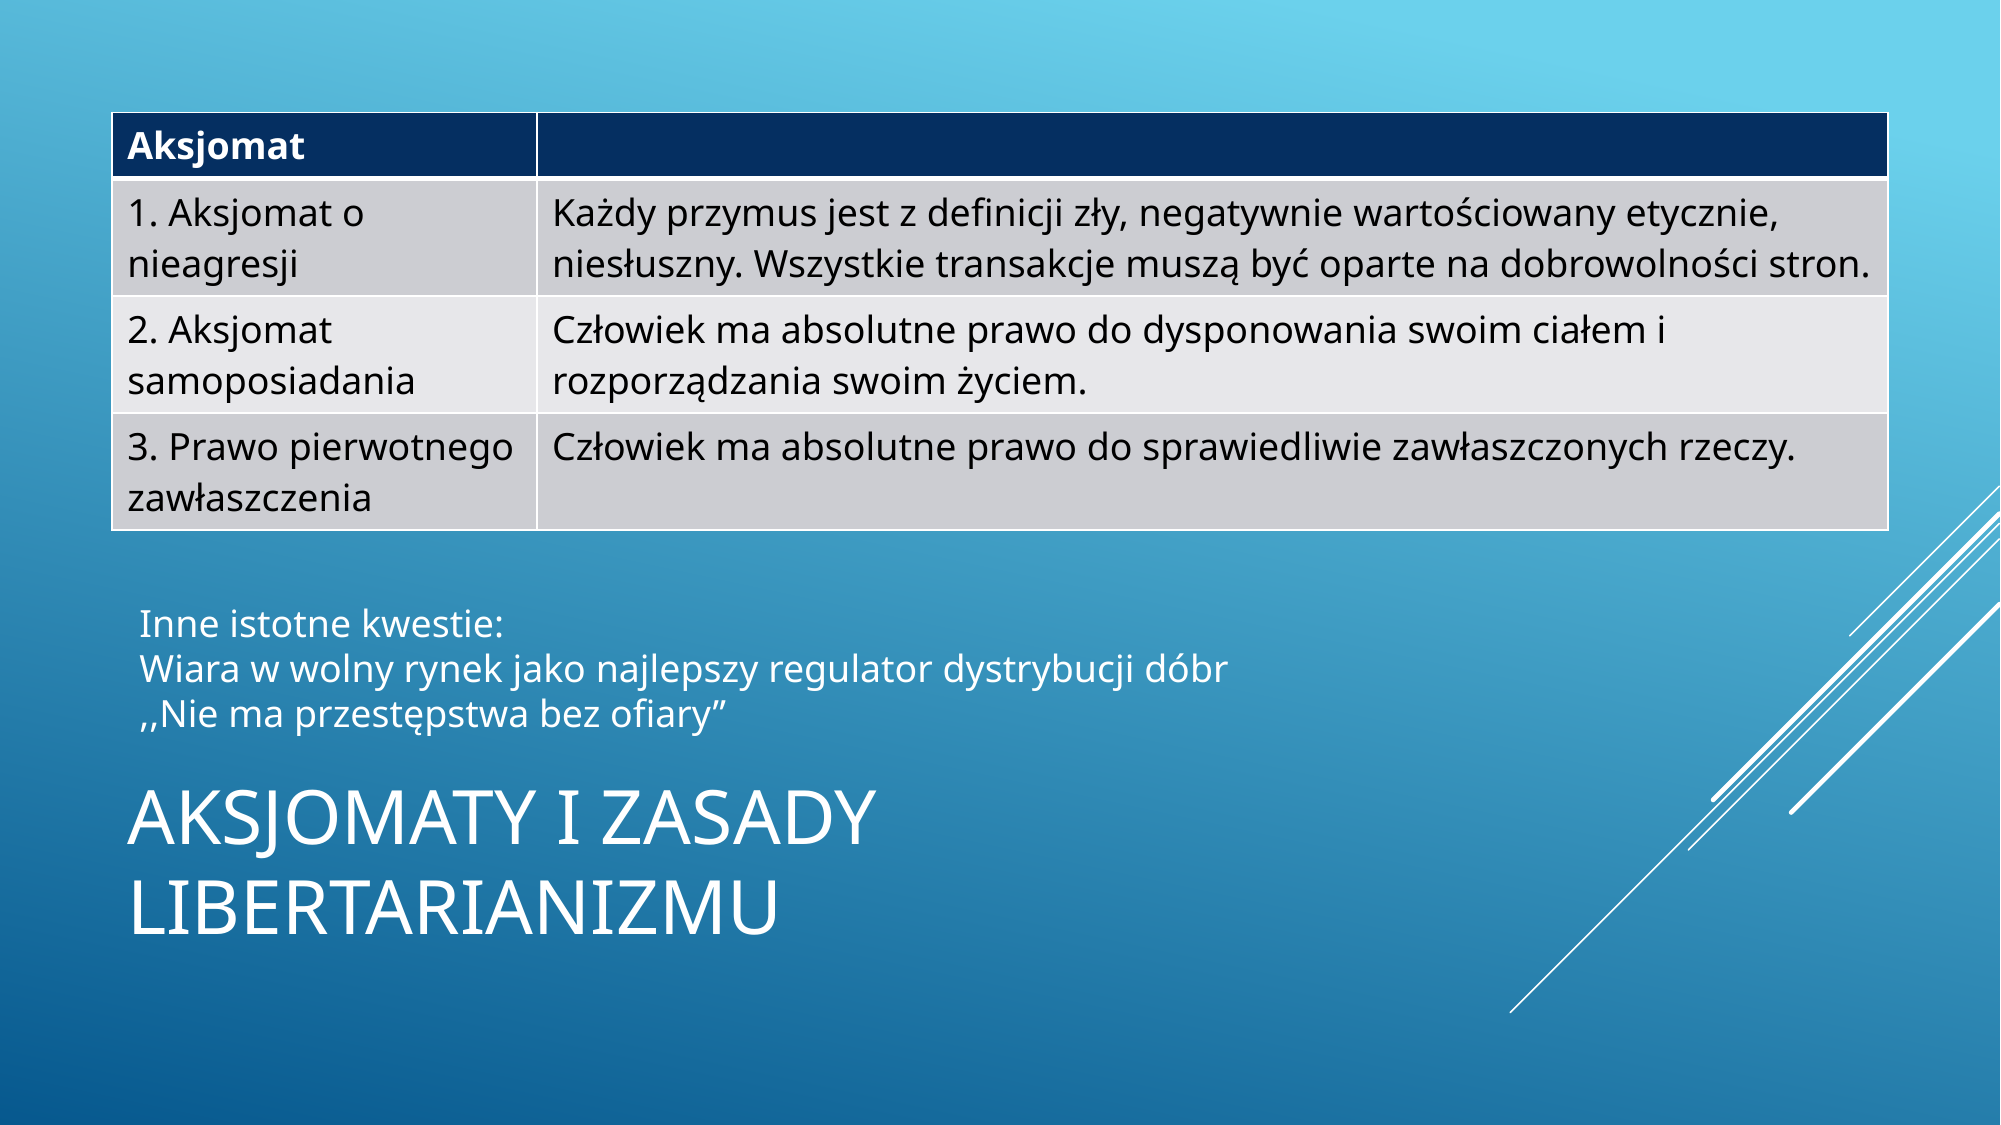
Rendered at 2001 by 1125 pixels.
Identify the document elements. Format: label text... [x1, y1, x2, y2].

table_cell 2. Aksjomat samoposiadania [113, 297, 536, 412]
table_cell Człowiek ma absolutne prawo do sprawiedliwie zawłaszczonych rzeczy. [538, 414, 1887, 529]
table_header [538, 113, 1887, 176]
text_box Inne istotne kwestie: Wiara w wolny rynek jako najlepszy regulator dystrybucji dóbr ,,Nie ma przestępstwa bez ofiary” [124, 592, 1747, 788]
table_header Aksjomat [113, 113, 536, 176]
table_cell 1. Aksjomat o nieagresji [113, 181, 536, 295]
table_cell Człowiek ma absolutne prawo do dysponowania swoim ciałem i rozporządzania swoim życiem. [538, 297, 1887, 412]
table_cell 3. Prawo pierwotnego zawłaszczenia [113, 414, 536, 529]
table_cell Każdy przymus jest z definicji zły, negatywnie wartościowany etycznie, niesłuszny. Wszystkie transakcje muszą być oparte na dobrowolności stron. [538, 181, 1887, 295]
title Aksjomaty i zasady libertarianizmu [112, 736, 1513, 984]
